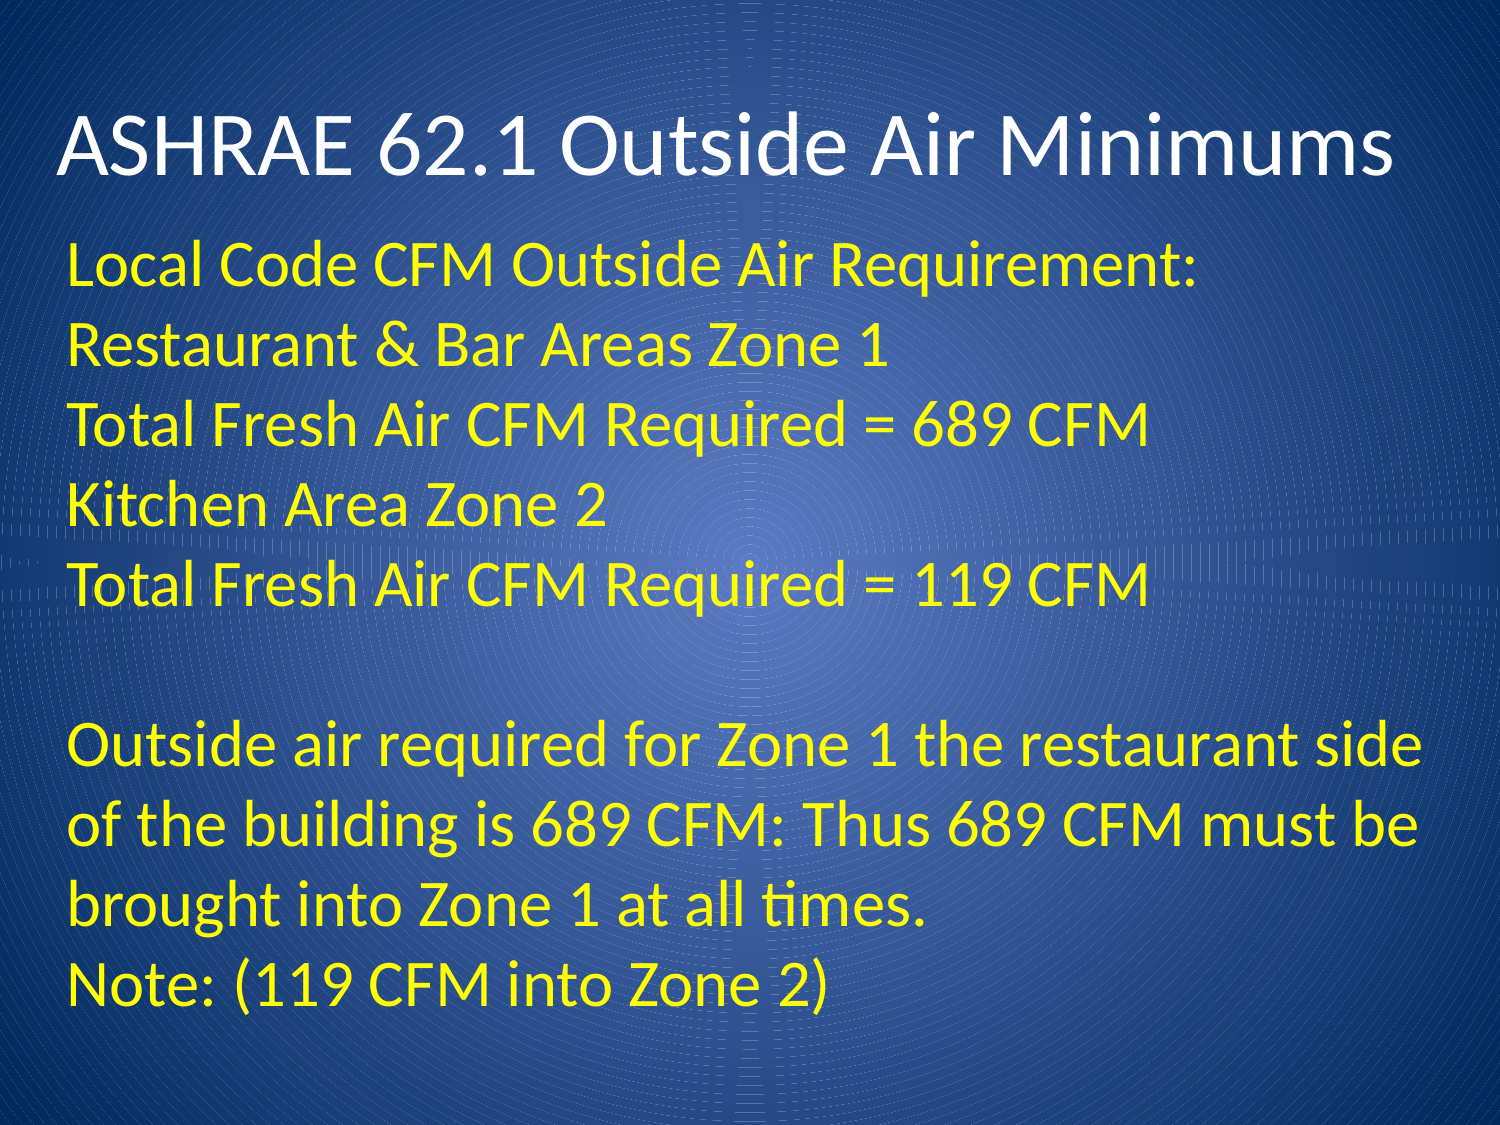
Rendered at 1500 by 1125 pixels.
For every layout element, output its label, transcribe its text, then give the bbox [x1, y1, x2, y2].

title ASHRAE 62.1 Outside Air Minimums [24, 45, 1450, 233]
text_box Local Code CFM Outside Air Requirement: Restaurant & Bar Areas Zone 1 Total Fresh Air CFM Required = 689 CFM Kitchen Area Zone 2 Total Fresh Air CFM Required = 119 CFM Outside air required for Zone 1 the restaurant side of the building is 689 CFM: Thus 689 CFM must be brought into Zone 1 at all times. Note: (119 CFM into Zone 2) [51, 212, 1456, 1107]
